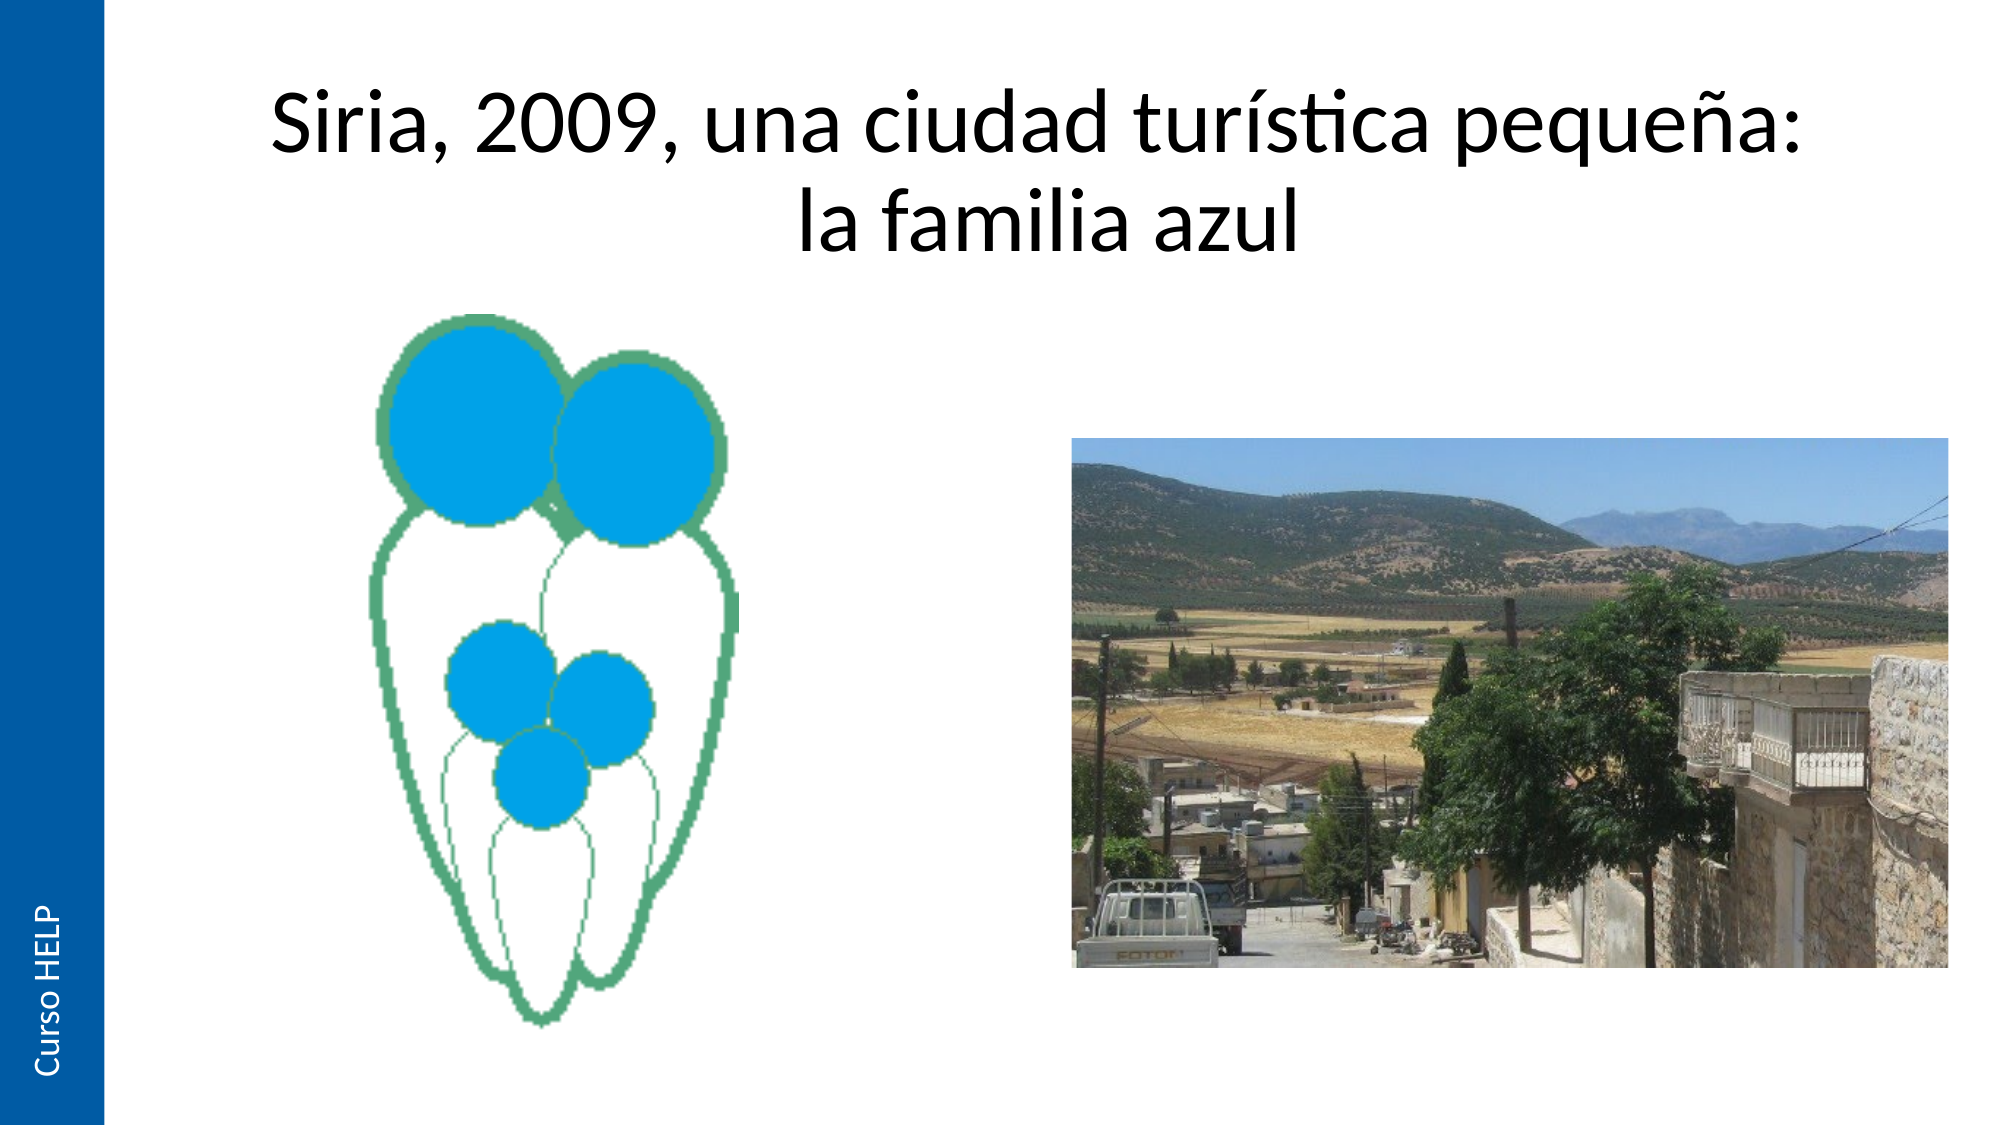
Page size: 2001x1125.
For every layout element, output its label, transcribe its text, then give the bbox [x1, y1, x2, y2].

text_box [0, 0, 105, 1125]
picture [1071, 438, 1949, 968]
text_box Siria, 2009, una ciudad turística pequeña: la familia azul [248, 28, 1850, 279]
text_box Curso HELP [14, 850, 90, 1093]
picture [367, 314, 739, 1034]
